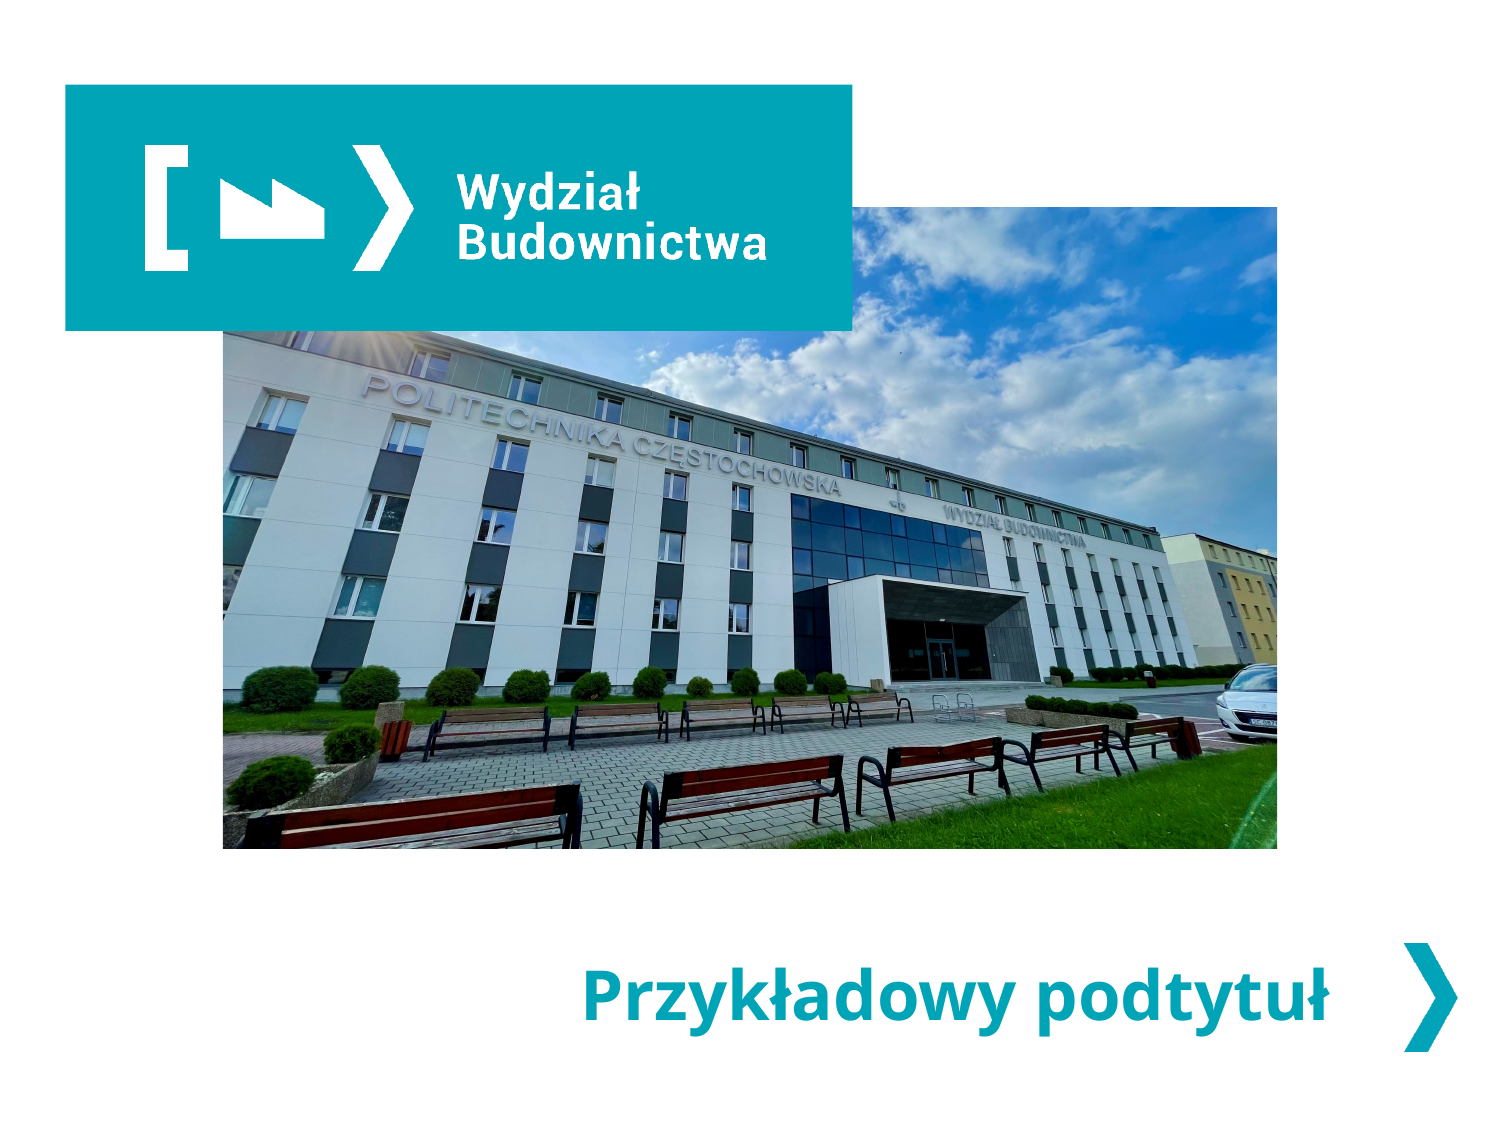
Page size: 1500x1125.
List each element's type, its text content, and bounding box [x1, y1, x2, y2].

picture [1403, 943, 1458, 1052]
title Przykładowy podtytuł [565, 916, 1350, 1080]
text_box [64, 84, 853, 332]
picture [145, 145, 1278, 849]
